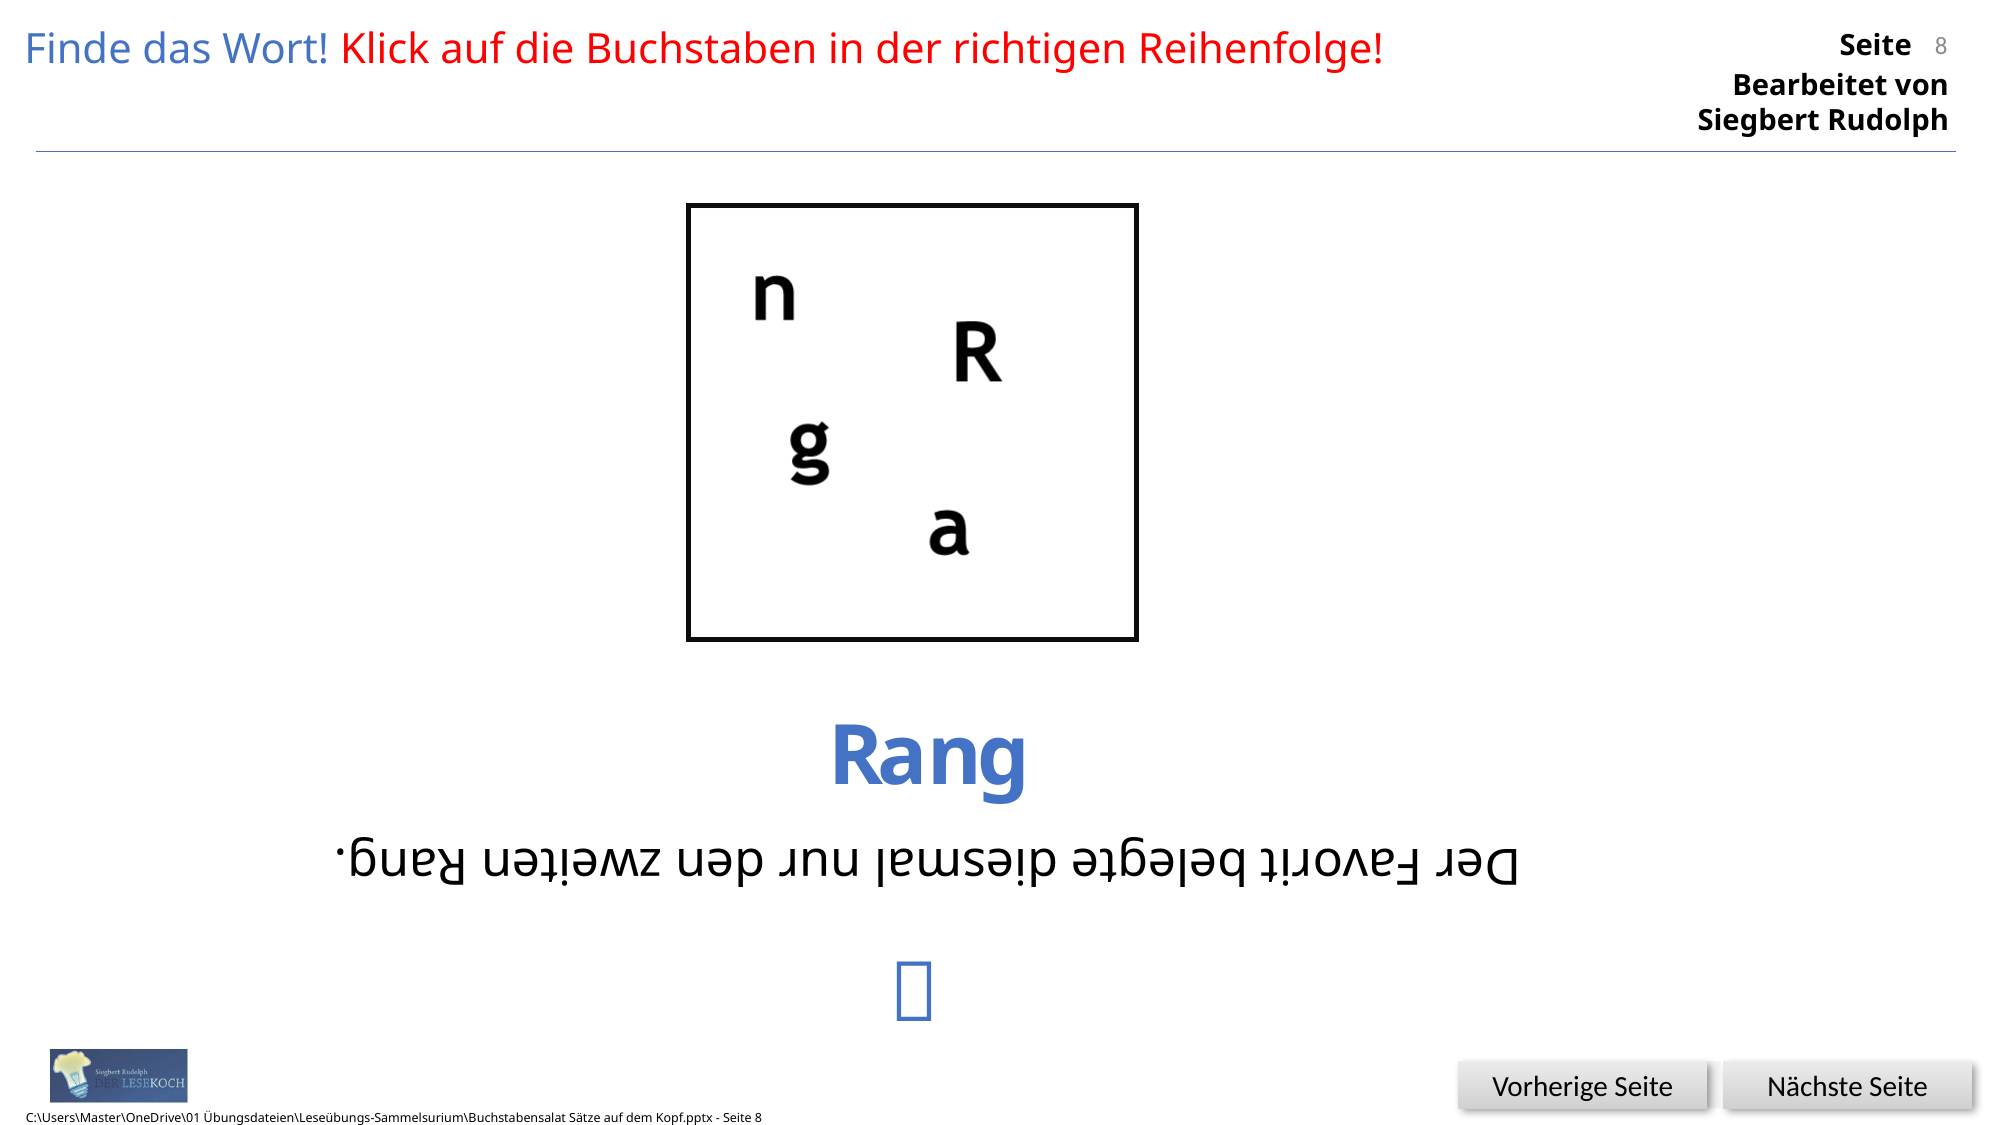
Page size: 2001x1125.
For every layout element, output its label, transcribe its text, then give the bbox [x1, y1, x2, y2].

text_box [1723, 1061, 1972, 1109]
slide_number 8 [1612, 14, 1963, 75]
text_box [1458, 1061, 1721, 1109]
text_box C:\Users\Master\OneDrive\01 Übungsdateien\Leseübungs-Sammelsurium\Buchstabensalat Sätze auf dem Kopf.pptx - Seite 8 [10, 1102, 777, 1125]
text_box R [813, 693, 876, 809]
text_box n [912, 693, 962, 809]
picture [686, 203, 1139, 642]
text_box Finde das Wort! Klick auf die Buchstaben in der richtigen Reihenfolge! [9, 14, 1400, 80]
picture [48, 1048, 188, 1103]
text_box  [874, 930, 937, 1046]
text_box Seite Bearbeitet von Siegbert Rudolph [1682, 18, 1965, 144]
text_box g [962, 693, 1025, 809]
text_box a [876, 693, 912, 809]
text_box Der Favorit belegte diesmal nur den zweiten Rang. [318, 831, 1536, 907]
